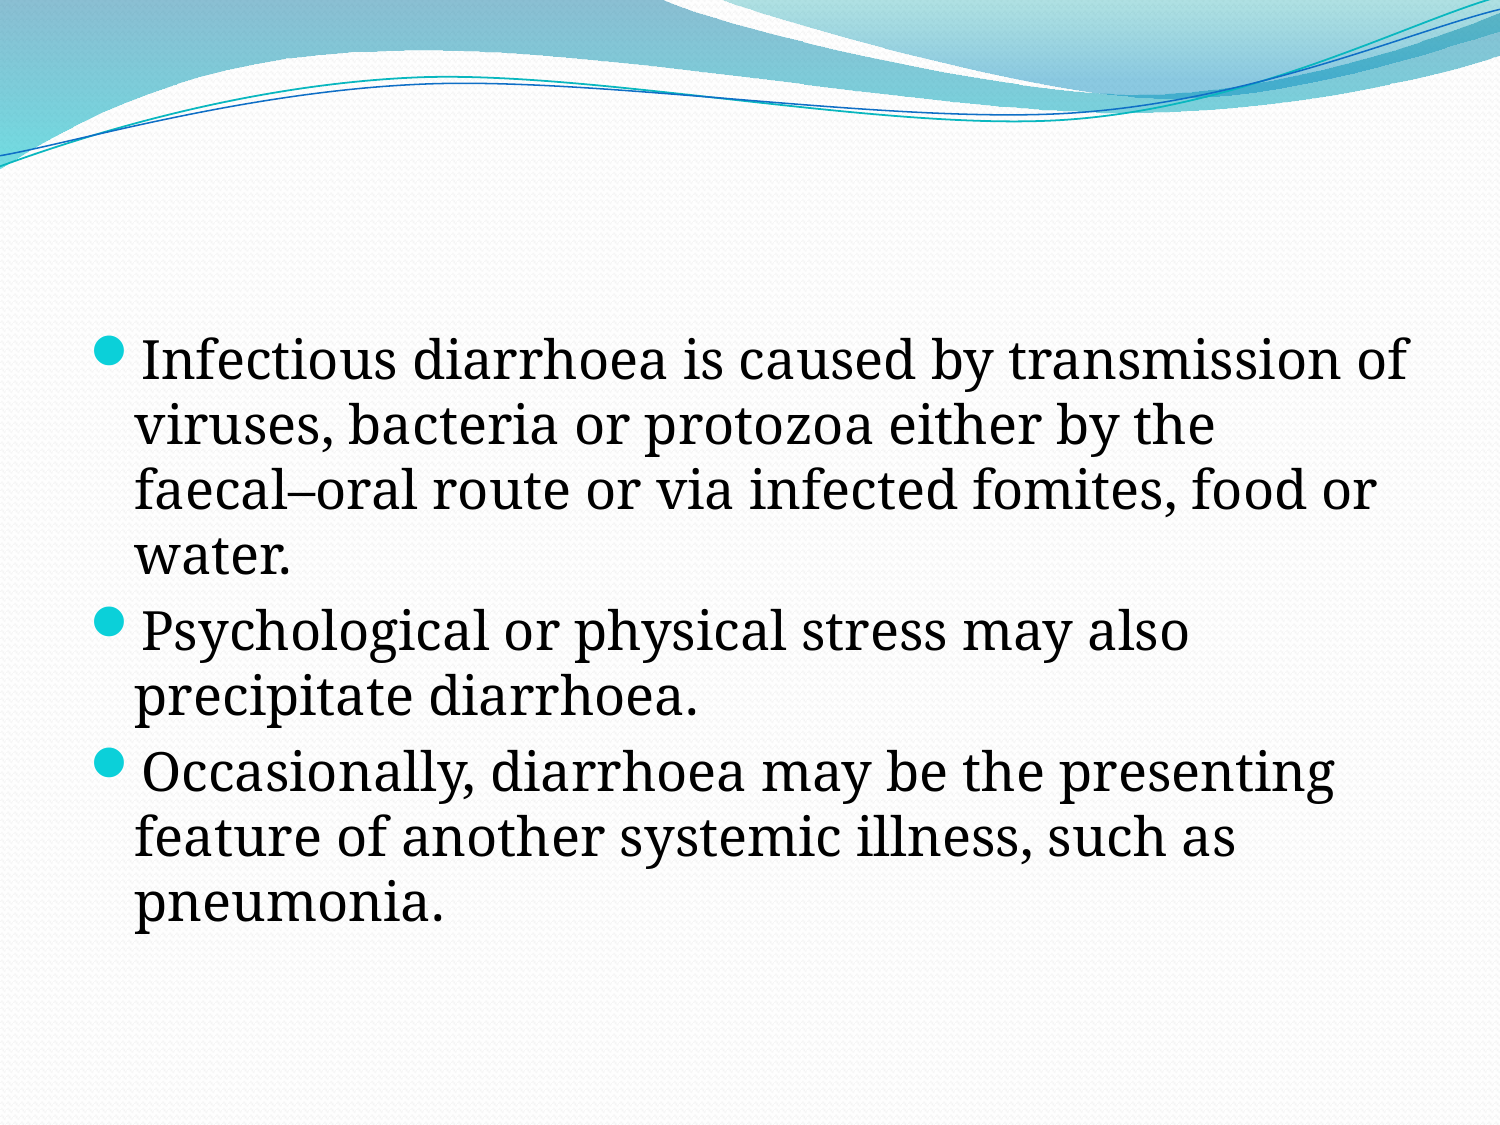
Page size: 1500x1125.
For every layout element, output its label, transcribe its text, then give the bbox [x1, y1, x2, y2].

list Infectious diarrhoea is caused by transmission of viruses, bacteria or protozoa either by the faecal–oral route or via infected fomites, food or water. Psychological or physical stress may also precipitate diarrhoea. Occasionally, diarrhoea may be the presenting feature of another systemic illness, such as pneumonia. [75, 317, 1425, 1038]
